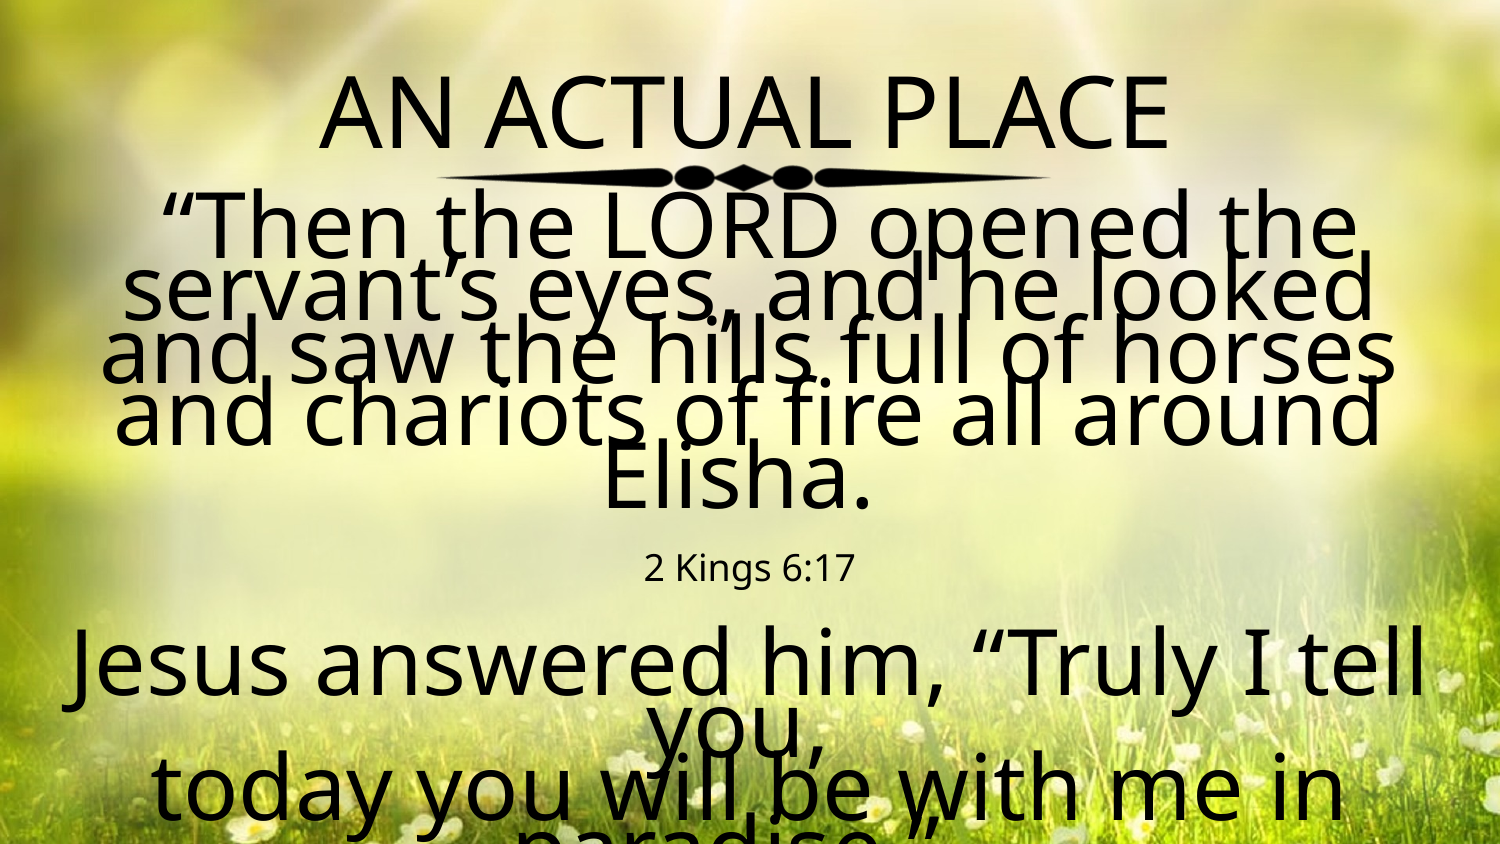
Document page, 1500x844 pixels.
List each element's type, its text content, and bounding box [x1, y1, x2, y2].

text_box AN ACTUAL PLACE [52, 41, 1441, 176]
picture [0, 0, 1500, 844]
text_box “Then the LORD opened the servant’s eyes, and he looked and saw the hills full of horses and chariots of fire all around Elisha. 2 Kings 6:17 Jesus answered him, “Truly I tell you, today you will be with me in paradise.” Luke 23:43 [24, 206, 1475, 844]
